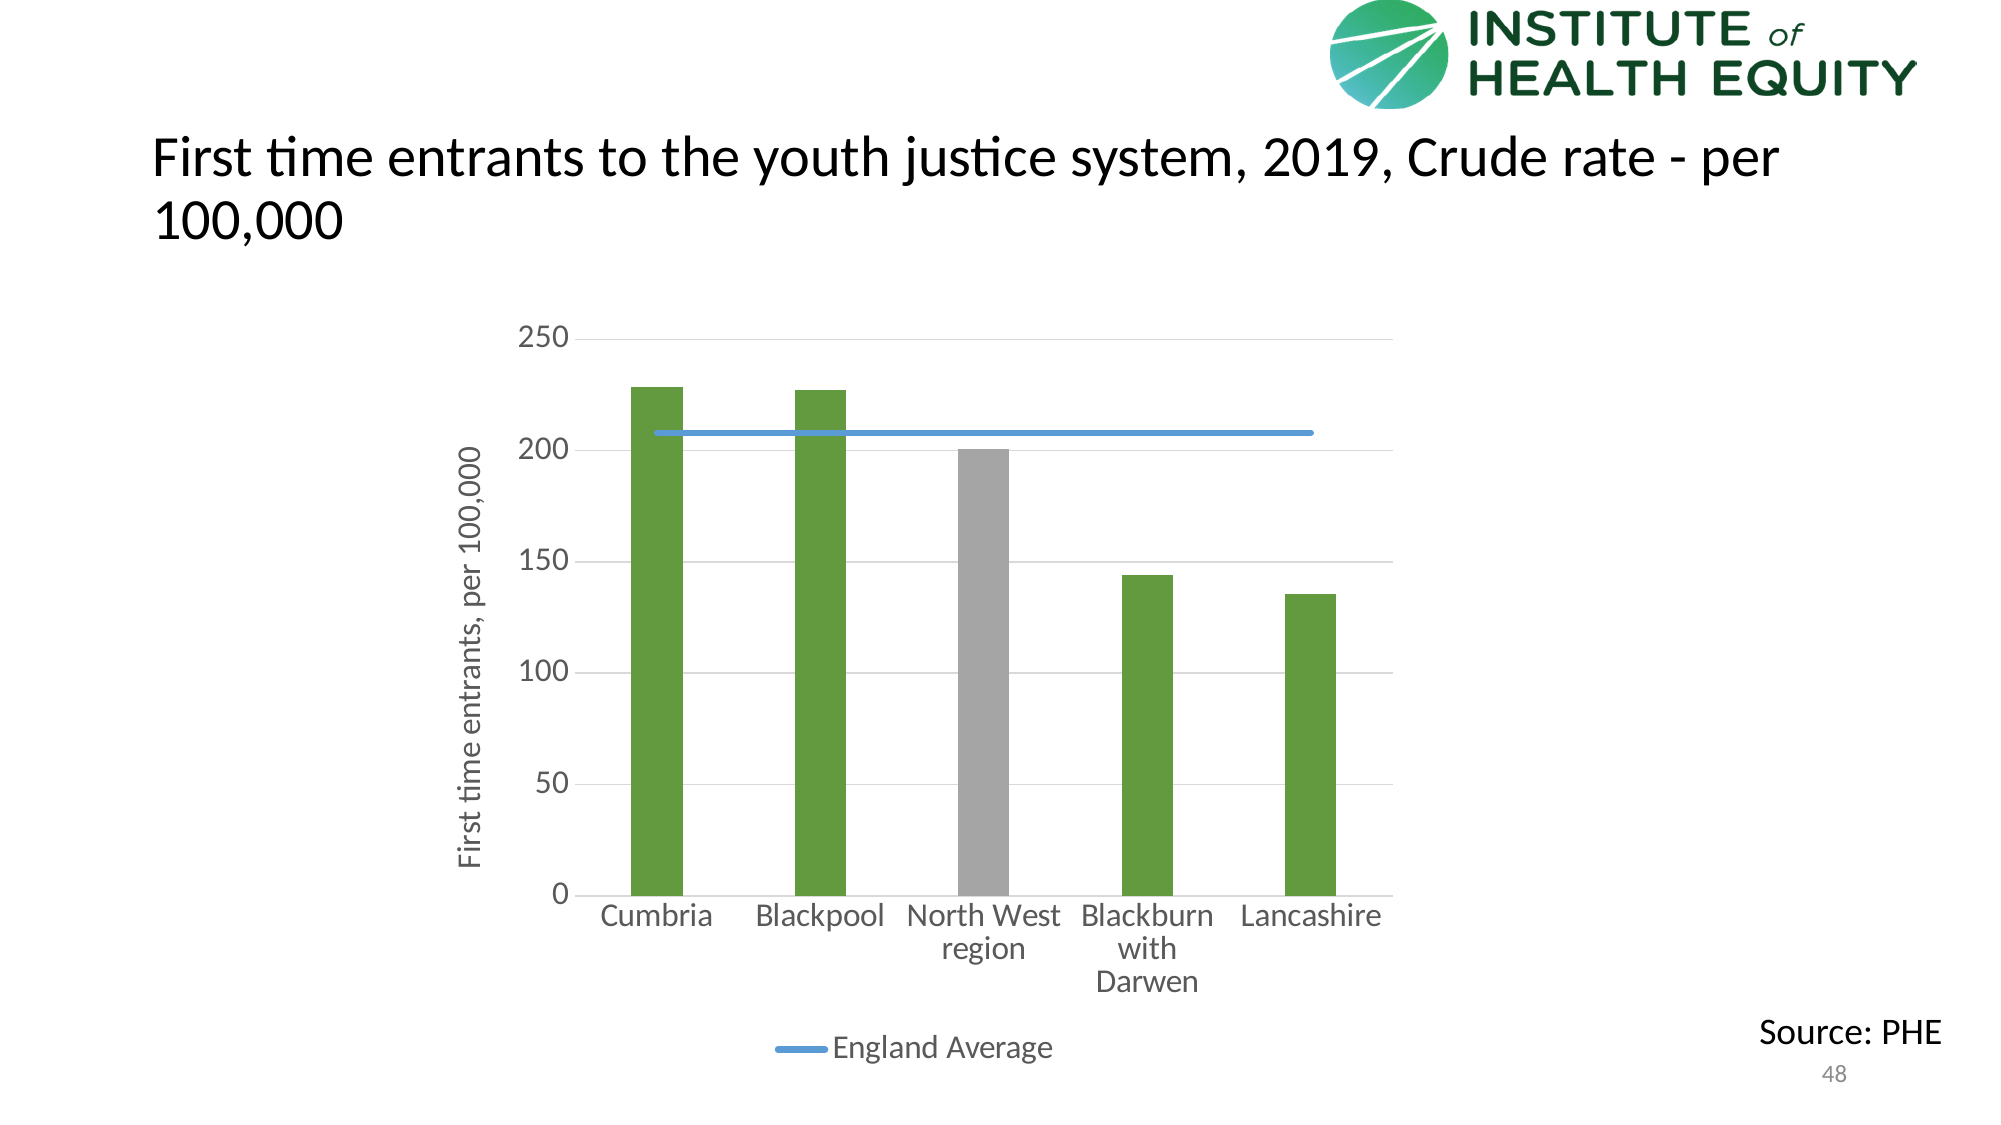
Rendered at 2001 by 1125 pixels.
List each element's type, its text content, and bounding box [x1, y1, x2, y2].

text_box Source: PHE [1673, 999, 1958, 1060]
picture [1330, 0, 1917, 109]
title First time entrants to the youth justice system, 2019, Crude rate - per 100,000 [137, 108, 1863, 271]
chart [418, 307, 1413, 1073]
slide_number 48 [1412, 1042, 1863, 1103]
